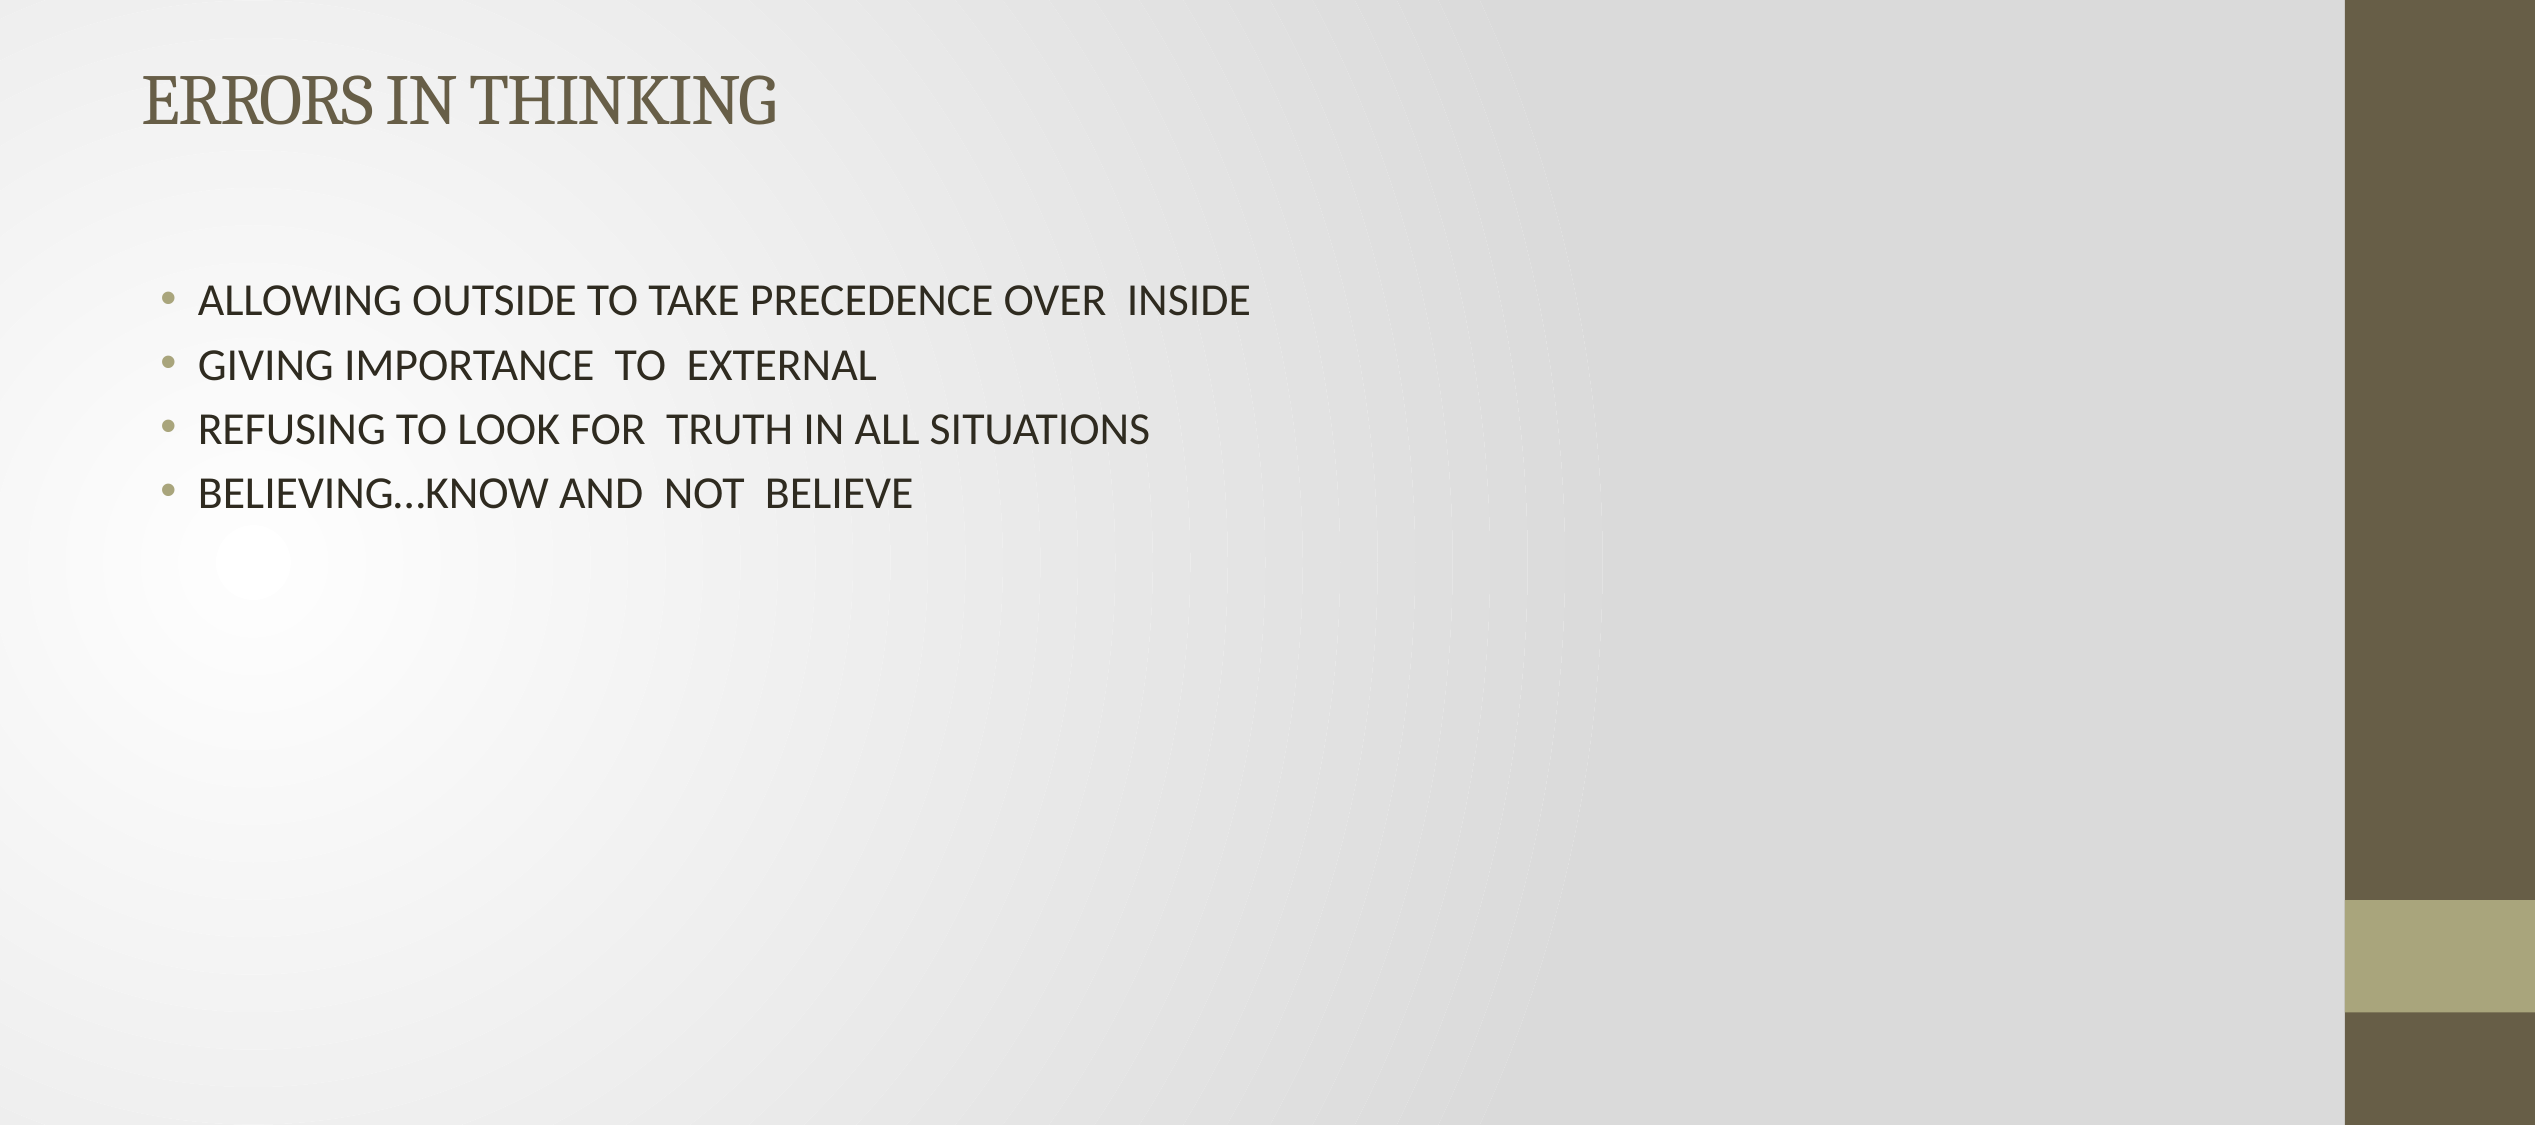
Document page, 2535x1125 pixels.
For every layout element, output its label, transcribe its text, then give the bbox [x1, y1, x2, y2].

title ERRORS IN THINKING [126, 45, 2240, 233]
list ALLOWING OUTSIDE TO TAKE PRECEDENCE OVER INSIDE GIVING IMPORTANCE TO EXTERNAL REFUSING TO LOOK FOR TRUTH IN ALL SITUATIONS BELIEVING…KNOW AND NOT BELIEVE [126, 262, 2240, 1050]
